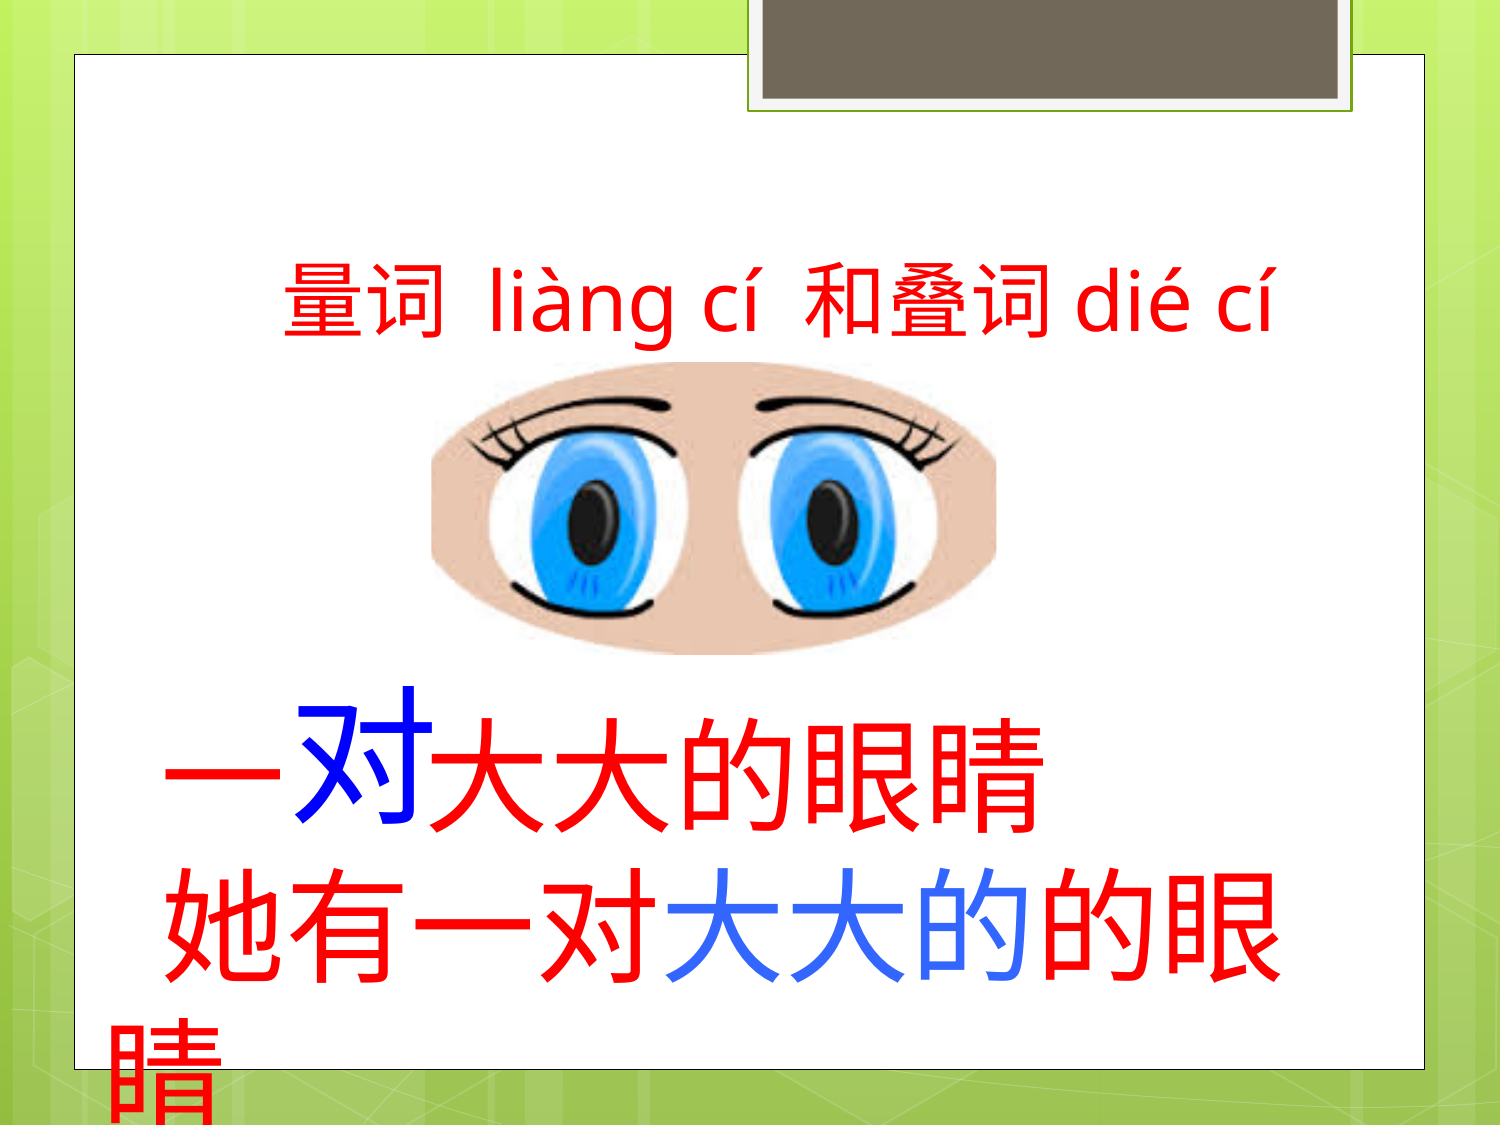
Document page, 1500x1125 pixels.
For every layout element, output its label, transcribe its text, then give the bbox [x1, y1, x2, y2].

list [431, 361, 997, 656]
text_box 对 [274, 654, 468, 850]
title 量词 liàng cí 和叠词dié cí [171, 168, 1324, 357]
text_box 一 大大的眼睛 她有一对大大的的眼睛 [87, 690, 1409, 1125]
